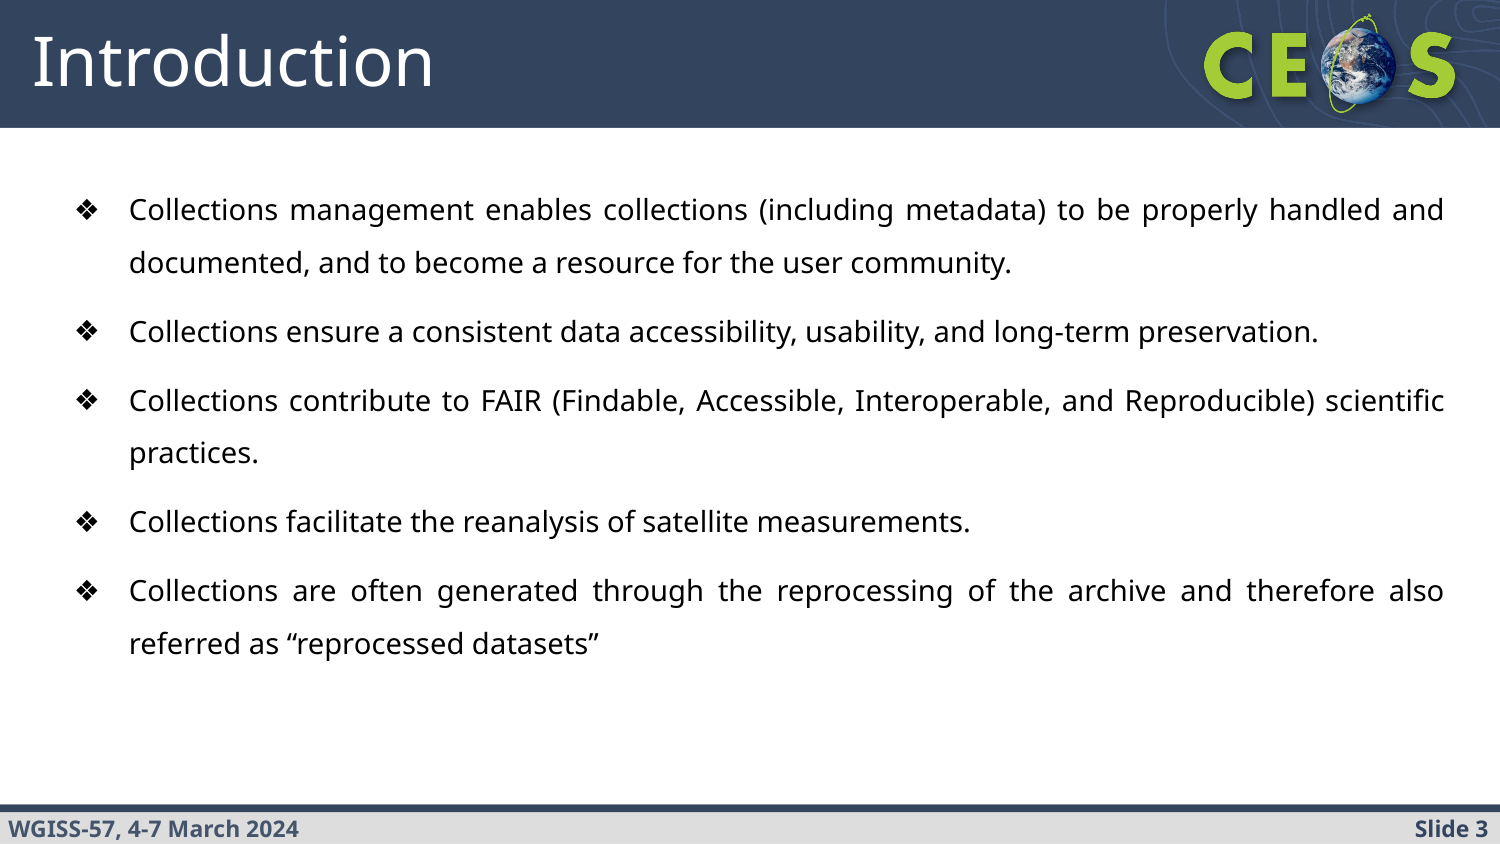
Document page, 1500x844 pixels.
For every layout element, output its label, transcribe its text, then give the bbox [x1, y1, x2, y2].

list Collections management enables collections (including metadata) to be properly handled and documented, and to become a resource for the user community. Collections ensure a consistent data accessibility, usability, and long-term preservation. Collections contribute to FAIR (Findable, Accessible, Interoperable, and Reproducible) scientific practices. Collections facilitate the reanalysis of satellite measurements. Collections are often generated through the reprocessing of the archive and therefore also referred as “reprocessed datasets” [42, 168, 1458, 743]
title Introduction [21, 21, 1177, 118]
picture [1204, 13, 1455, 113]
